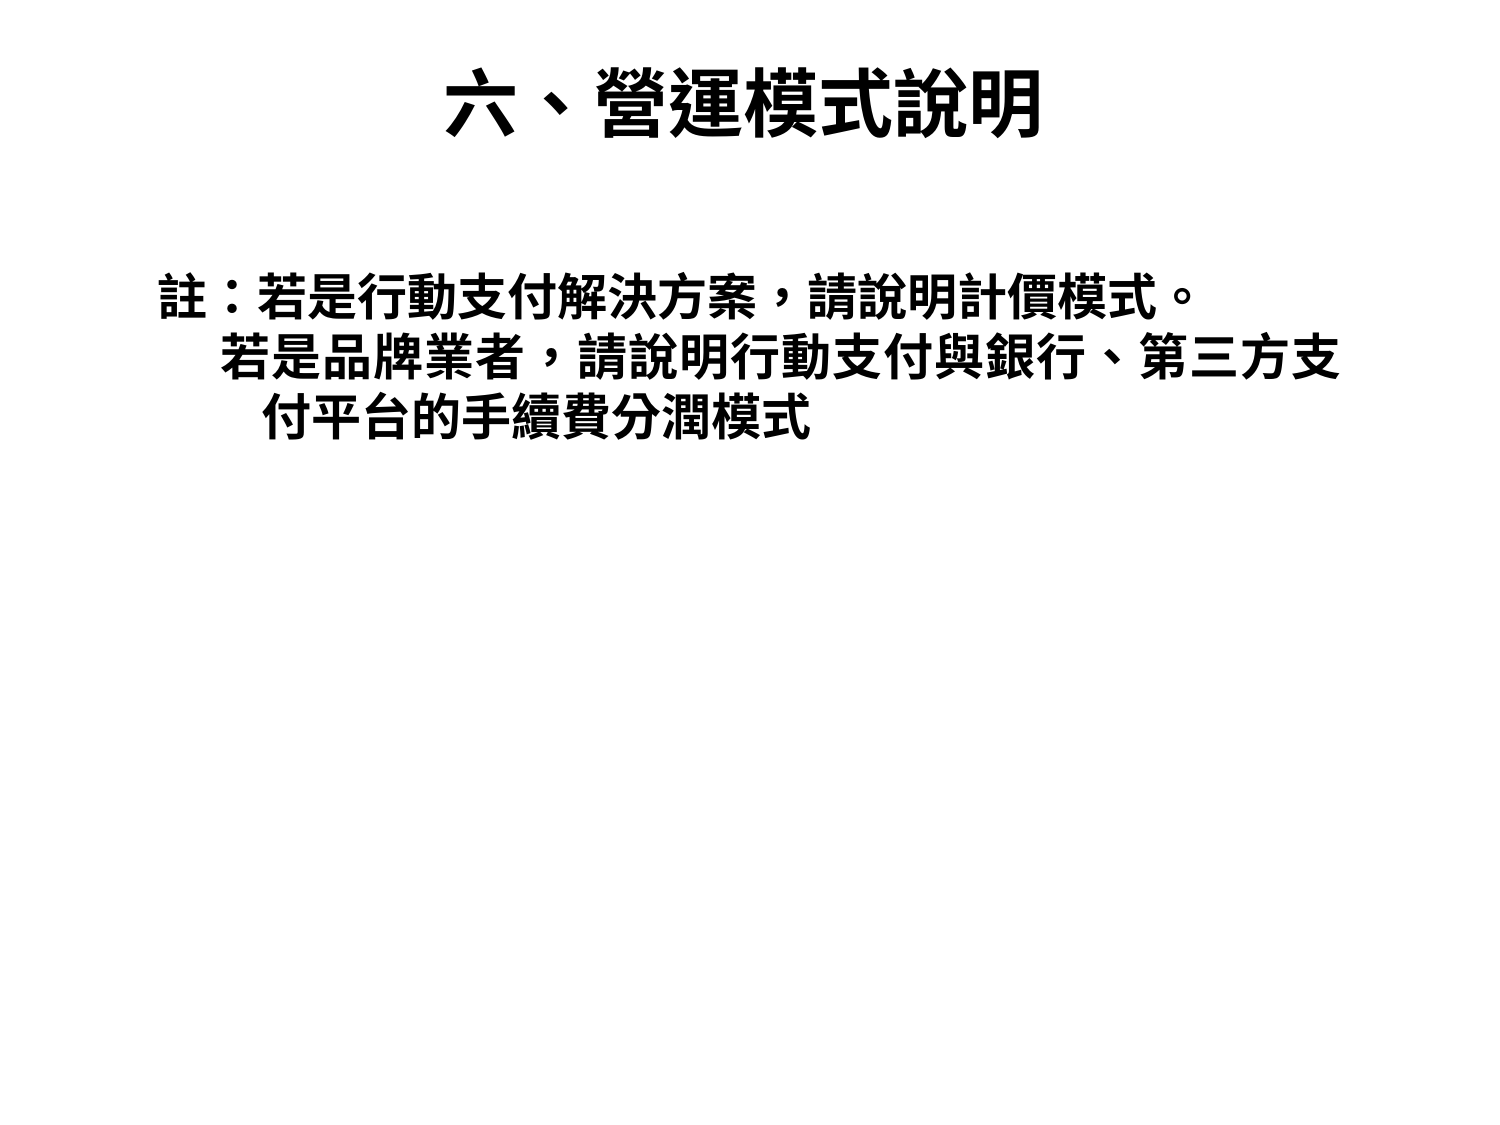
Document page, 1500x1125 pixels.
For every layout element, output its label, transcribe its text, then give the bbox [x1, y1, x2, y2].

text_box 六、營運模式說明 [182, 42, 1305, 161]
text_box 註：若是行動支付解決方案，請說明計價模式。 若是品牌業者，請說明行動支付與銀行、第三方支付平台的手續費分潤模式 [142, 243, 1357, 468]
